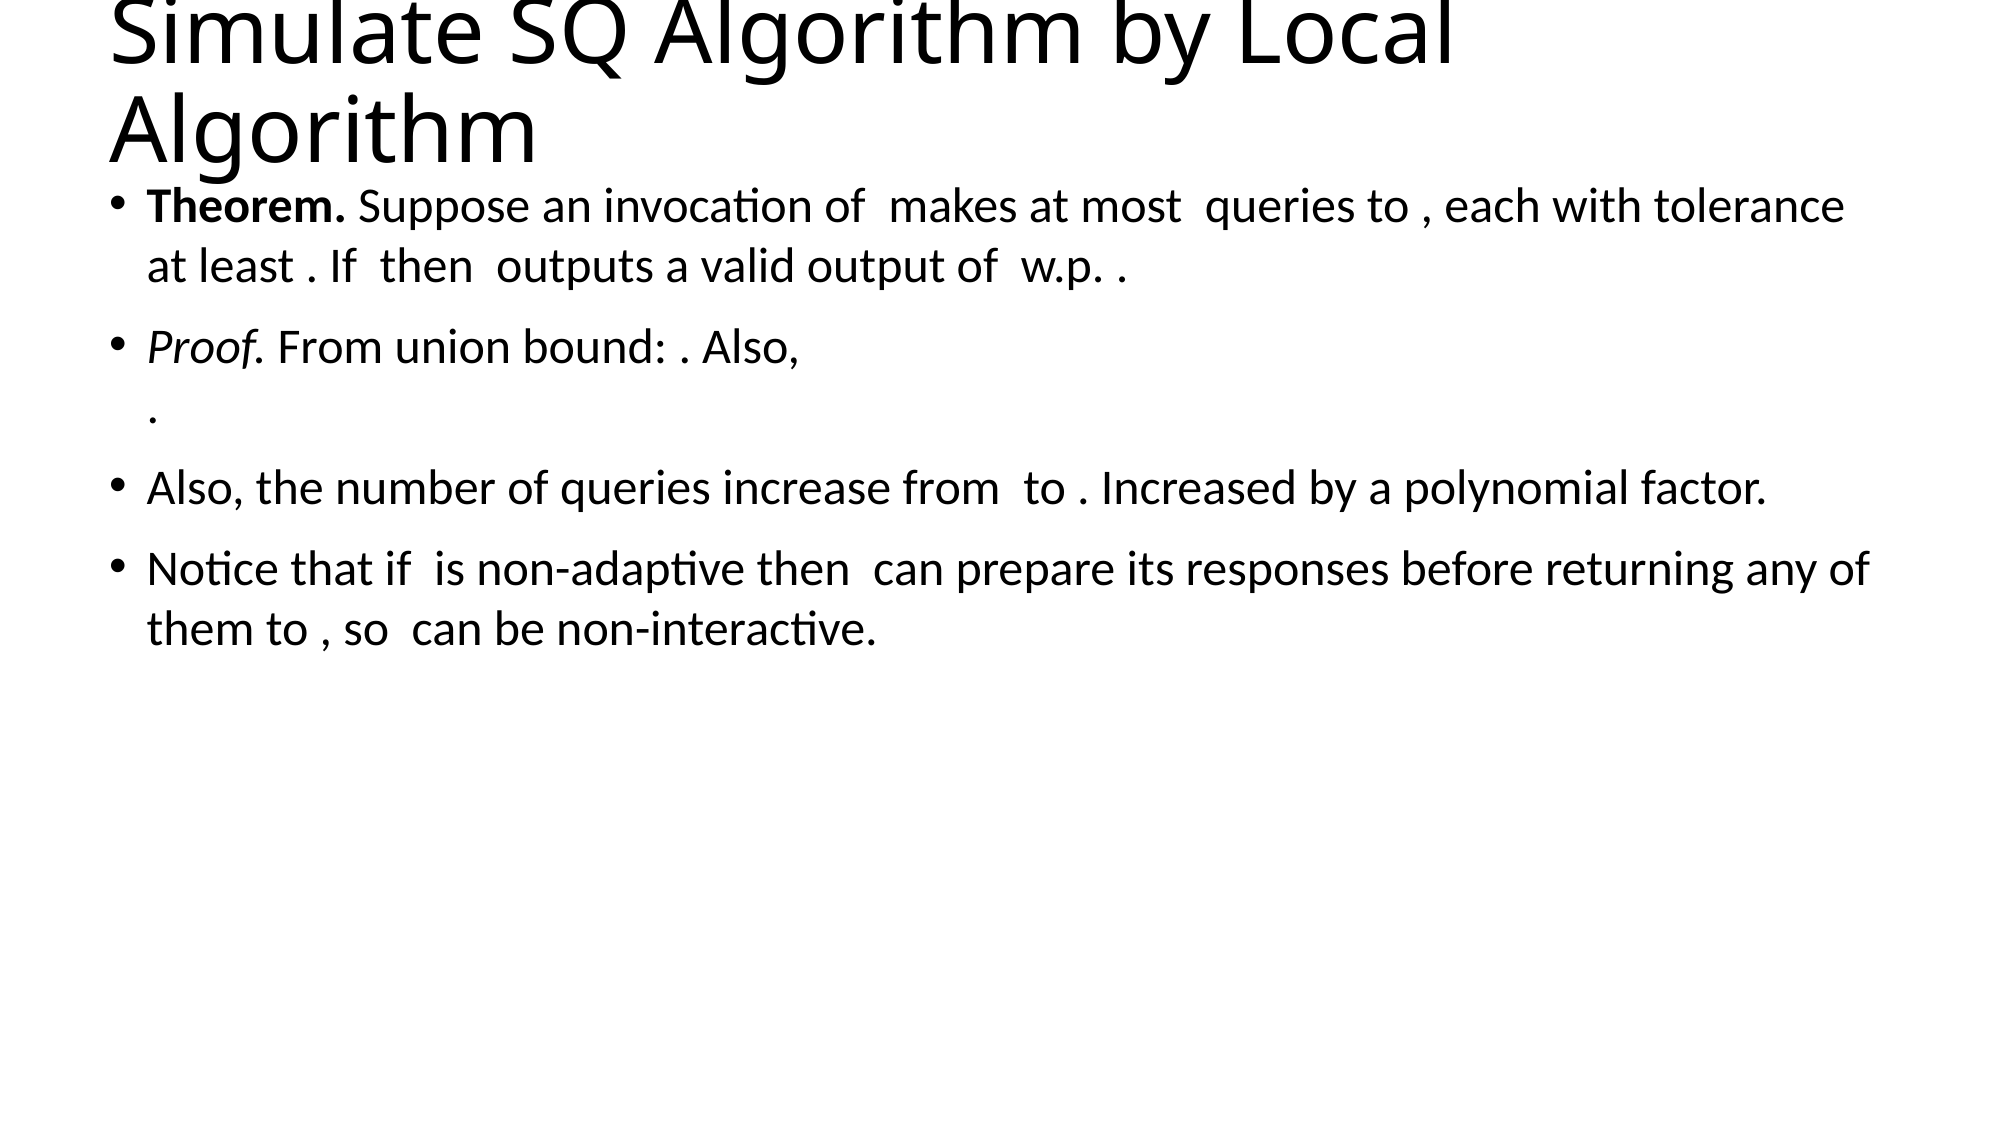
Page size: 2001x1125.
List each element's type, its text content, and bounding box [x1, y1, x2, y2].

title Simulate SQ Algorithm by Local Algorithm [94, 22, 1906, 146]
